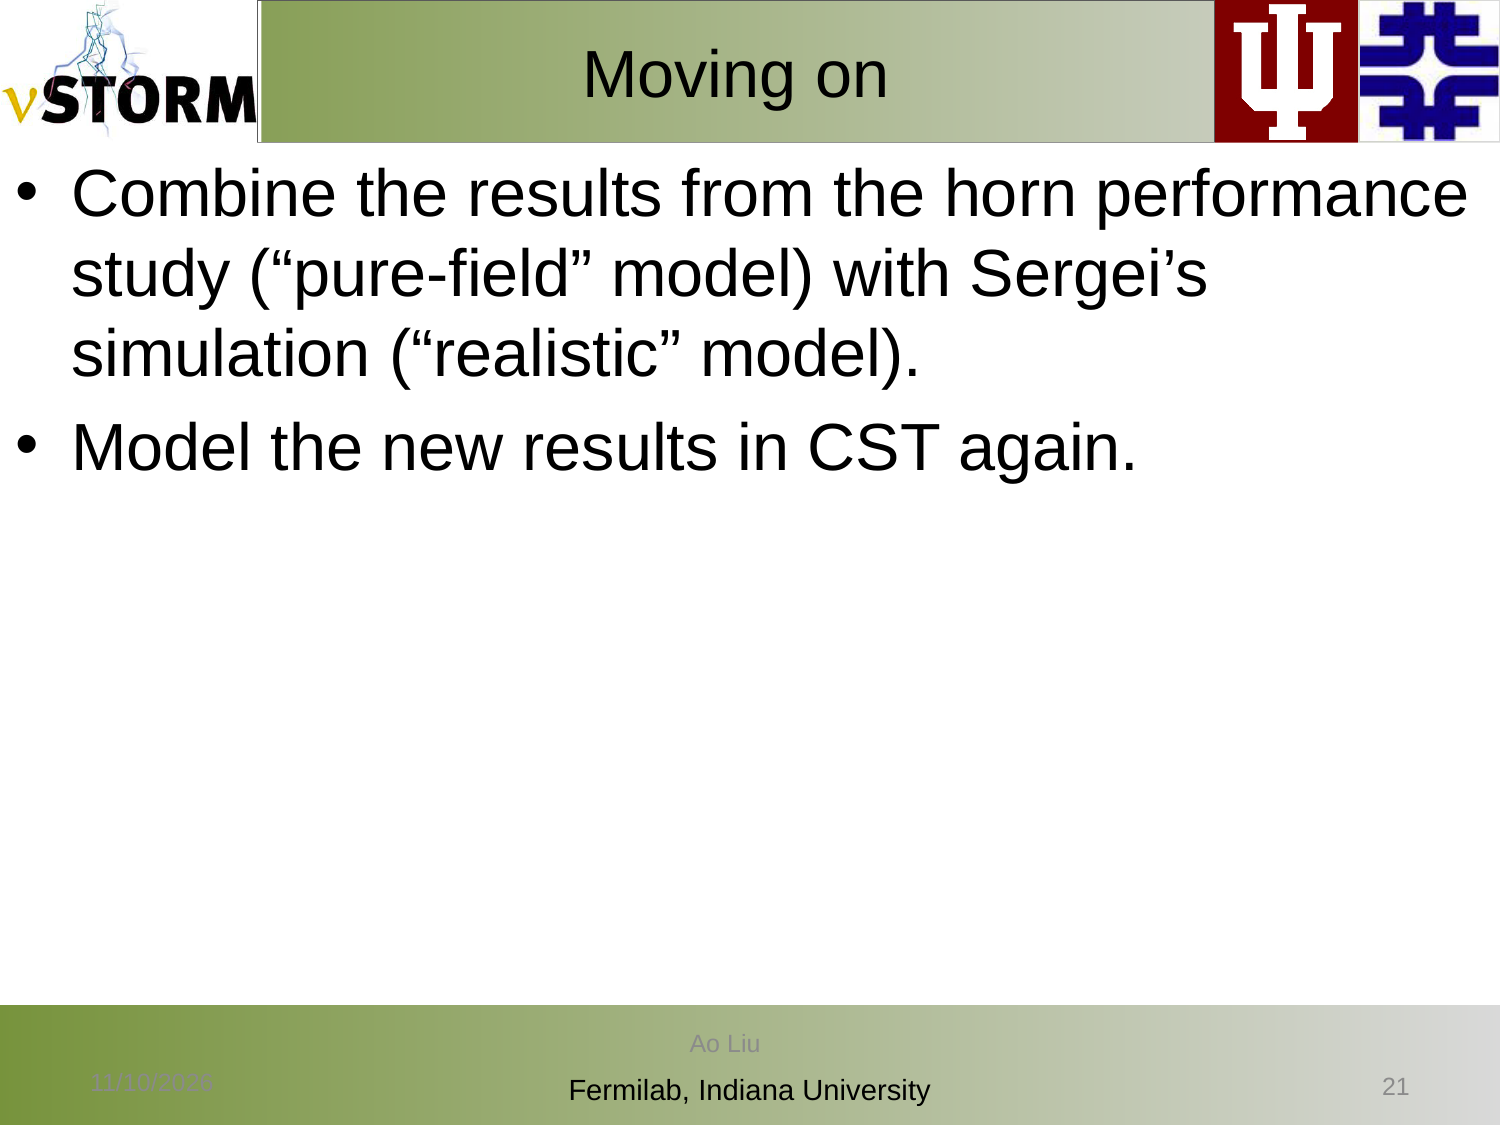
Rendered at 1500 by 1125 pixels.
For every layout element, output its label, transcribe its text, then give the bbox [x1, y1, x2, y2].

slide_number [75, 1061, 258, 1103]
picture [1215, 0, 1358, 142]
slide_number 20 [1132, 1064, 1425, 1106]
picture [0, 0, 257, 142]
footer Ao Liu [487, 1020, 963, 1065]
picture [1360, 1, 1500, 141]
title Moving on [257, 0, 1215, 142]
list Combine the results from the horn performance study (“pure-field” model) with Sergei’s simulation (“realistic” model). Model the new results in CST again. [0, 142, 1500, 1005]
